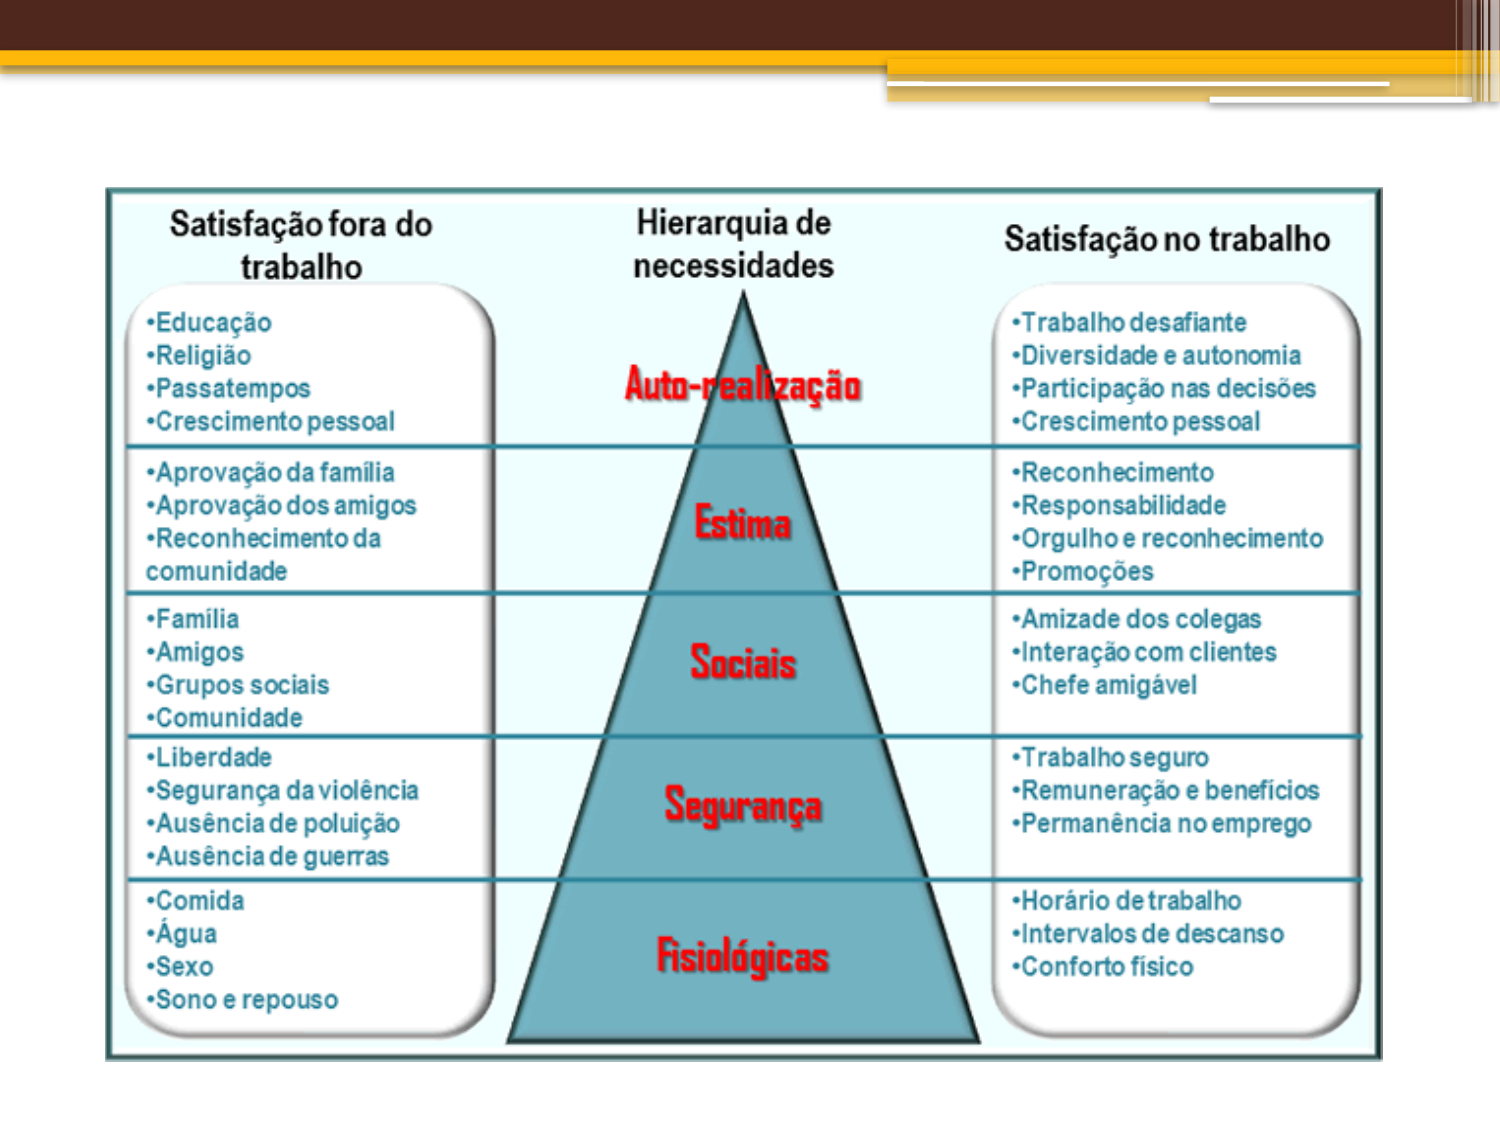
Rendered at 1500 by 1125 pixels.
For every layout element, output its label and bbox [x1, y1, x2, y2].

picture [105, 187, 1383, 1062]
